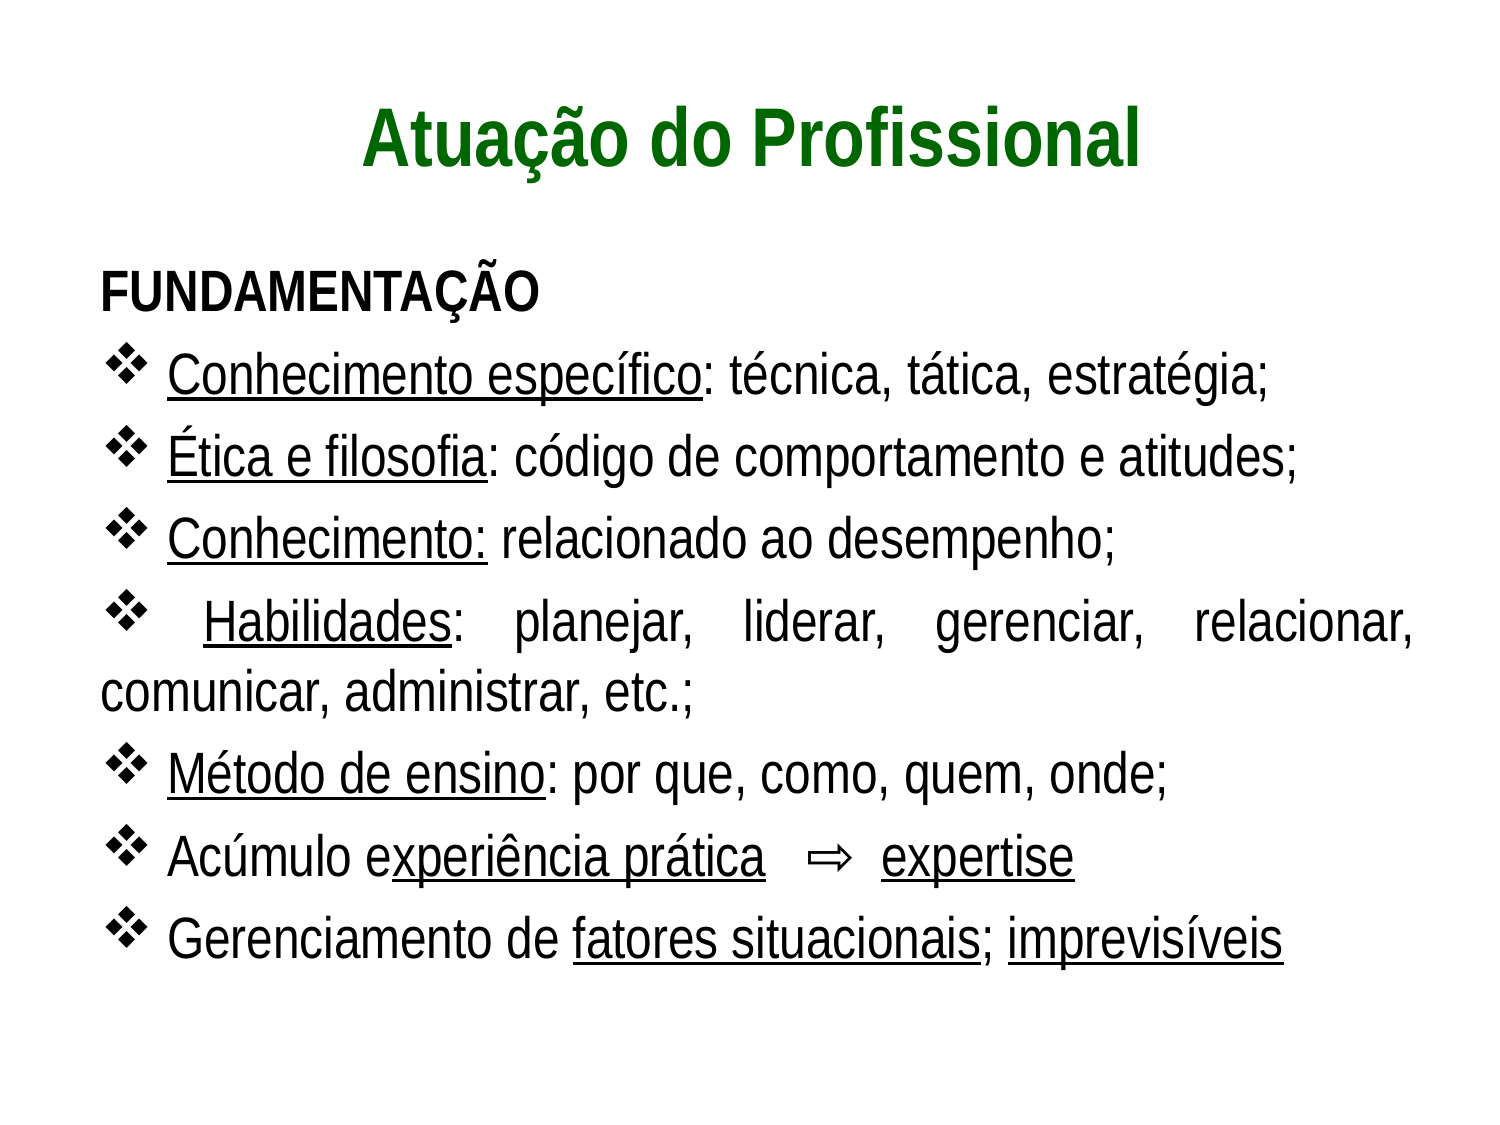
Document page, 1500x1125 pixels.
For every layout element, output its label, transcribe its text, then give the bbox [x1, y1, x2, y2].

list FUNDAMENTAÇÃO Conhecimento específico: técnica, tática, estratégia; Ética e filosofia: código de comportamento e atitudes; Conhecimento: relacionado ao desempenho; Habilidades: planejar, liderar, gerenciar, relacionar, comunicar, administrar, etc.; Método de ensino: por que, como, quem, onde; Acúmulo experiência prática ⇨ expertise Gerenciamento de fatores situacionais; imprevisíveis [29, 246, 1430, 1114]
title Atuação do Profissional [58, 66, 1447, 200]
